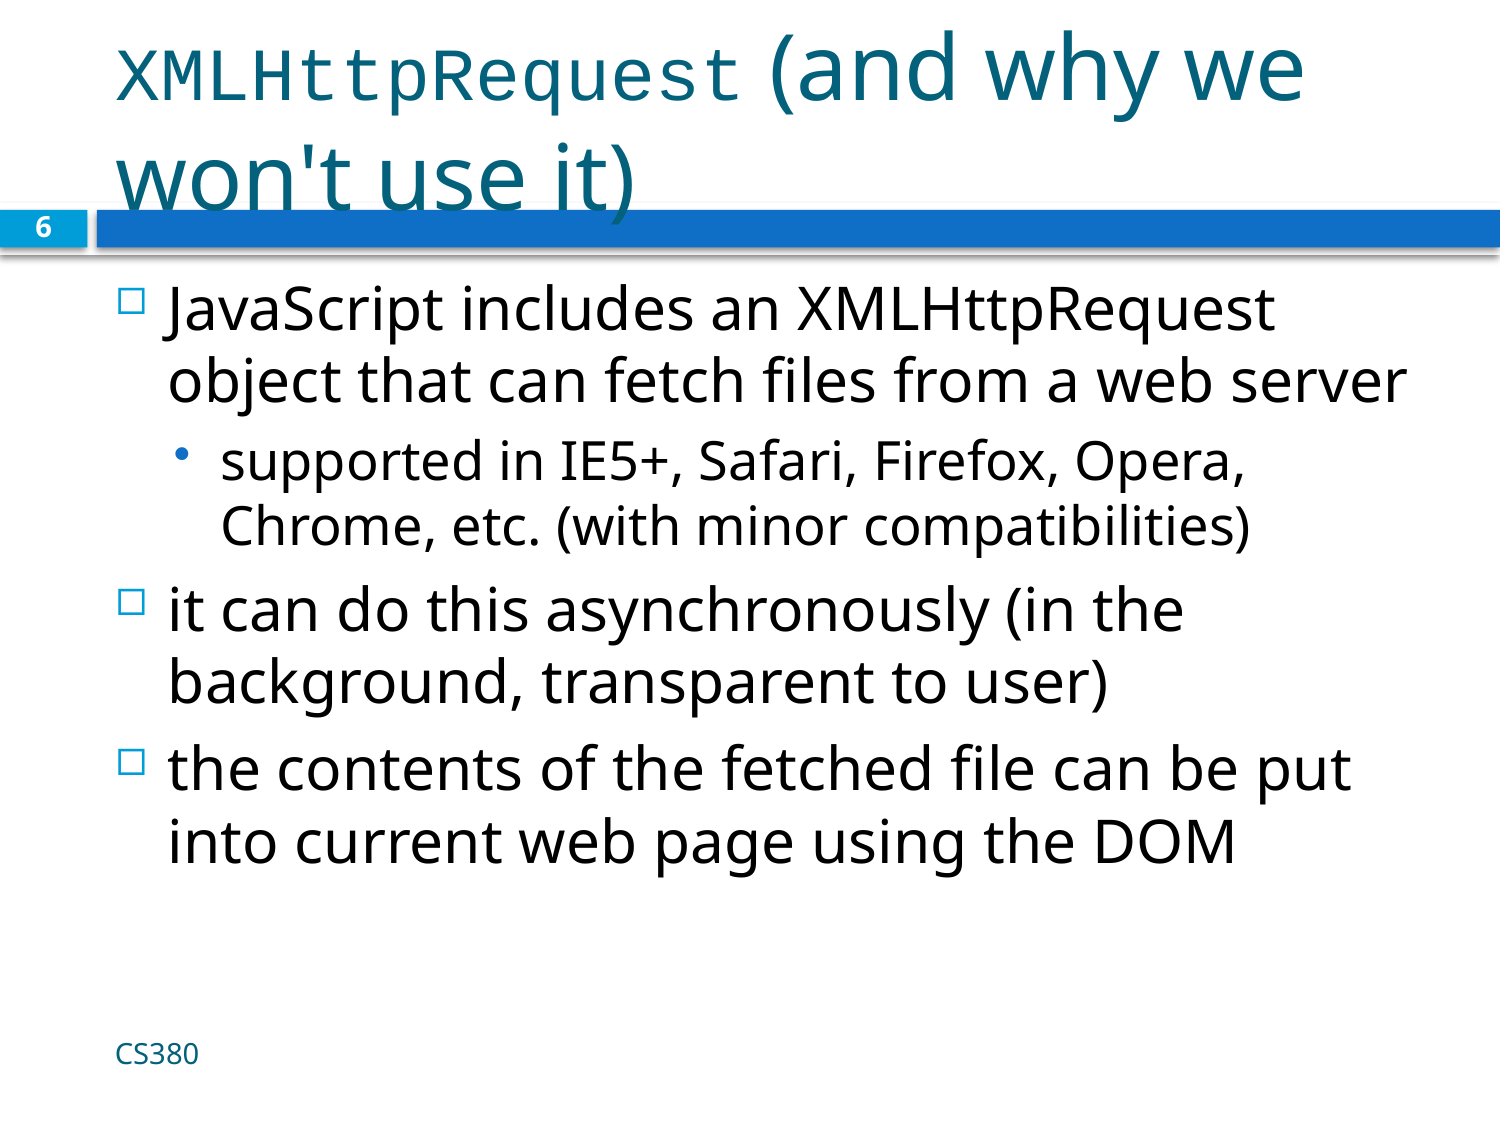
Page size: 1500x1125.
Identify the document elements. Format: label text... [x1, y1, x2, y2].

list JavaScript includes an XMLHttpRequest object that can fetch files from a web server supported in IE5+, Safari, Firefox, Opera, Chrome, etc. (with minor compatibilities) it can do this asynchronously (in the background, transparent to user) the contents of the fetched file can be put into current web page using the DOM [100, 262, 1439, 1001]
slide_number 6 [0, 208, 88, 249]
title XMLHttpRequest (and why we won't use it) [100, 37, 1439, 201]
footer CS380 [99, 1025, 990, 1085]
